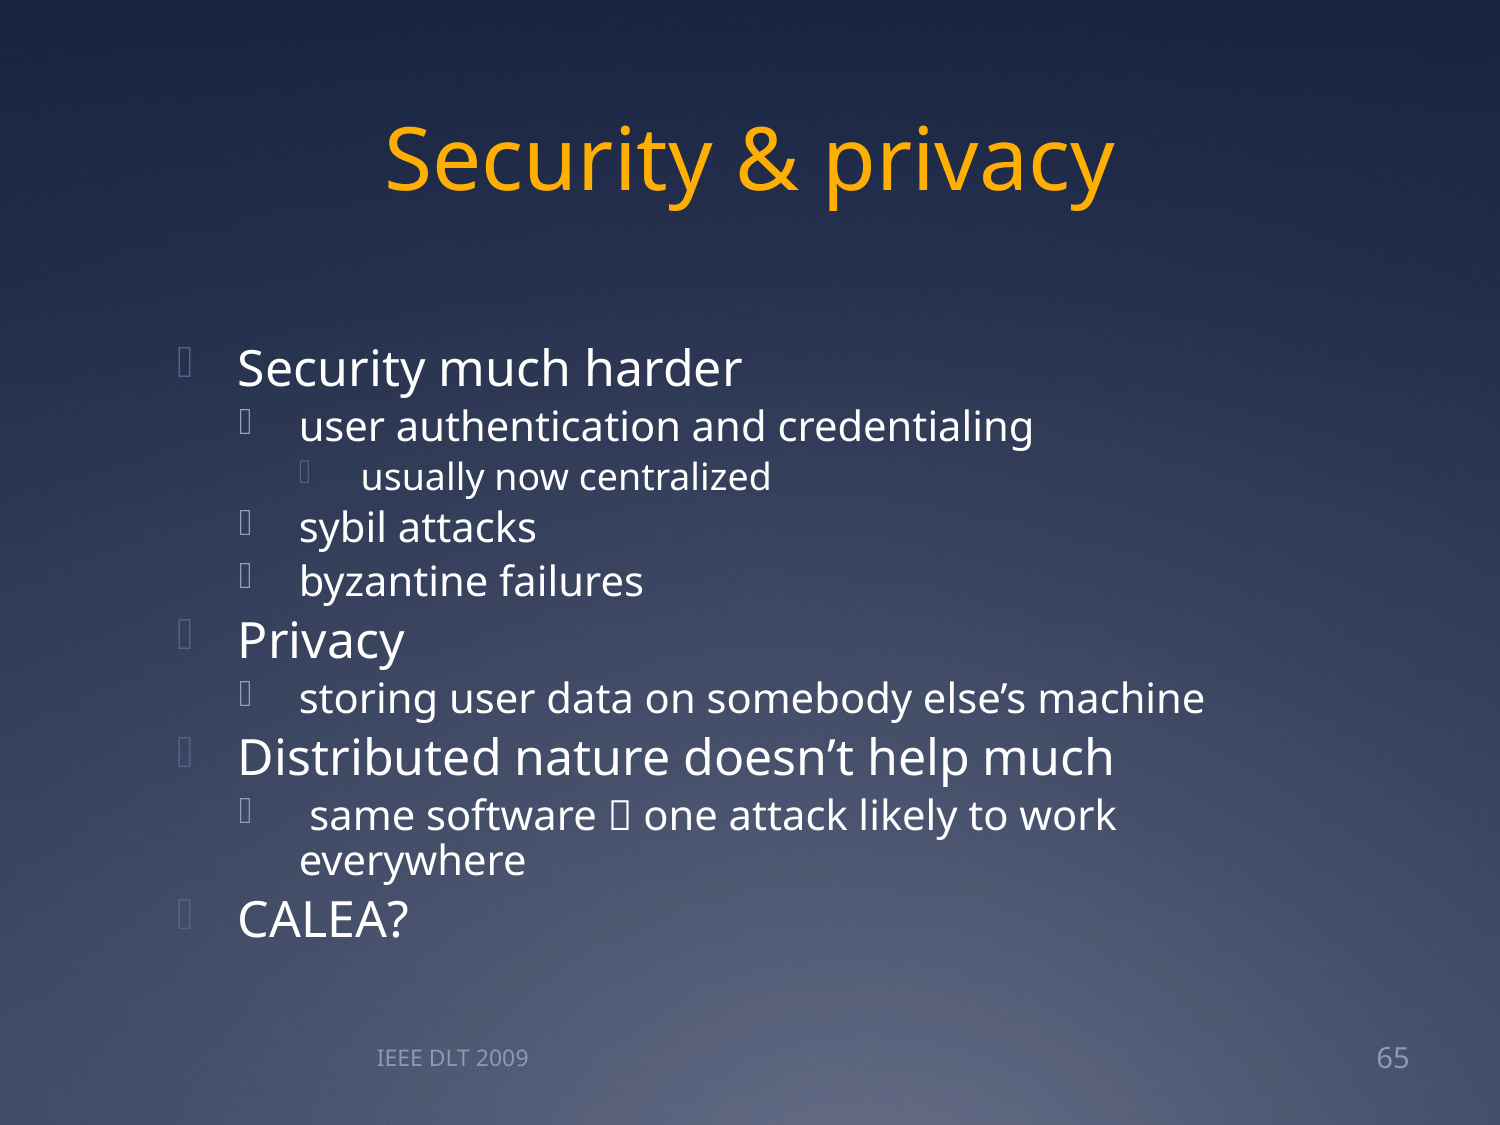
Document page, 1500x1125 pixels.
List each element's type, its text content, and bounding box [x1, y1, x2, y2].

title Security & privacy [100, 95, 1400, 225]
list Security much harder user authentication and credentialing usually now centralized sybil attacks byzantine failures Privacy storing user data on somebody else’s machine Distributed nature doesn’t help much same software  one attack likely to work everywhere CALEA? [162, 335, 1338, 1005]
footer IEEE DLT 2009 [361, 1029, 1288, 1090]
slide_number 65 [1325, 1029, 1425, 1090]
